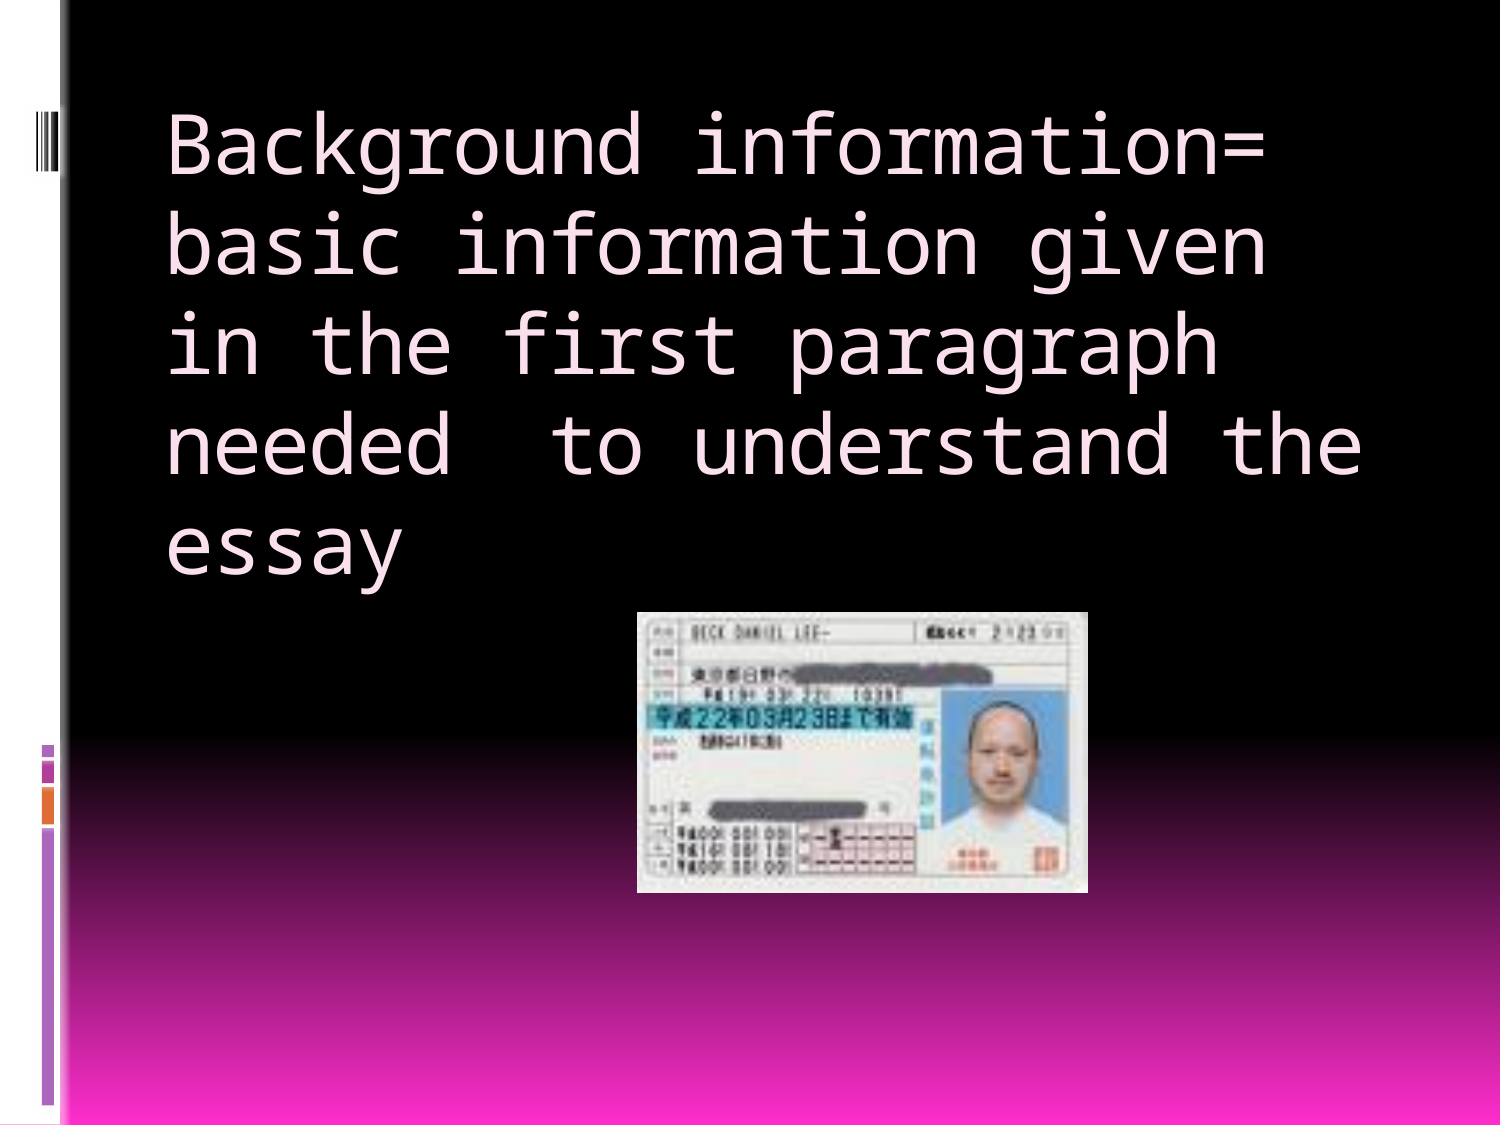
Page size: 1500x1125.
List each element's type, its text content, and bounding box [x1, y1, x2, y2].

picture [636, 611, 1088, 894]
title Background information= basic information given in the first paragraph needed to understand the essay [150, 83, 1425, 234]
